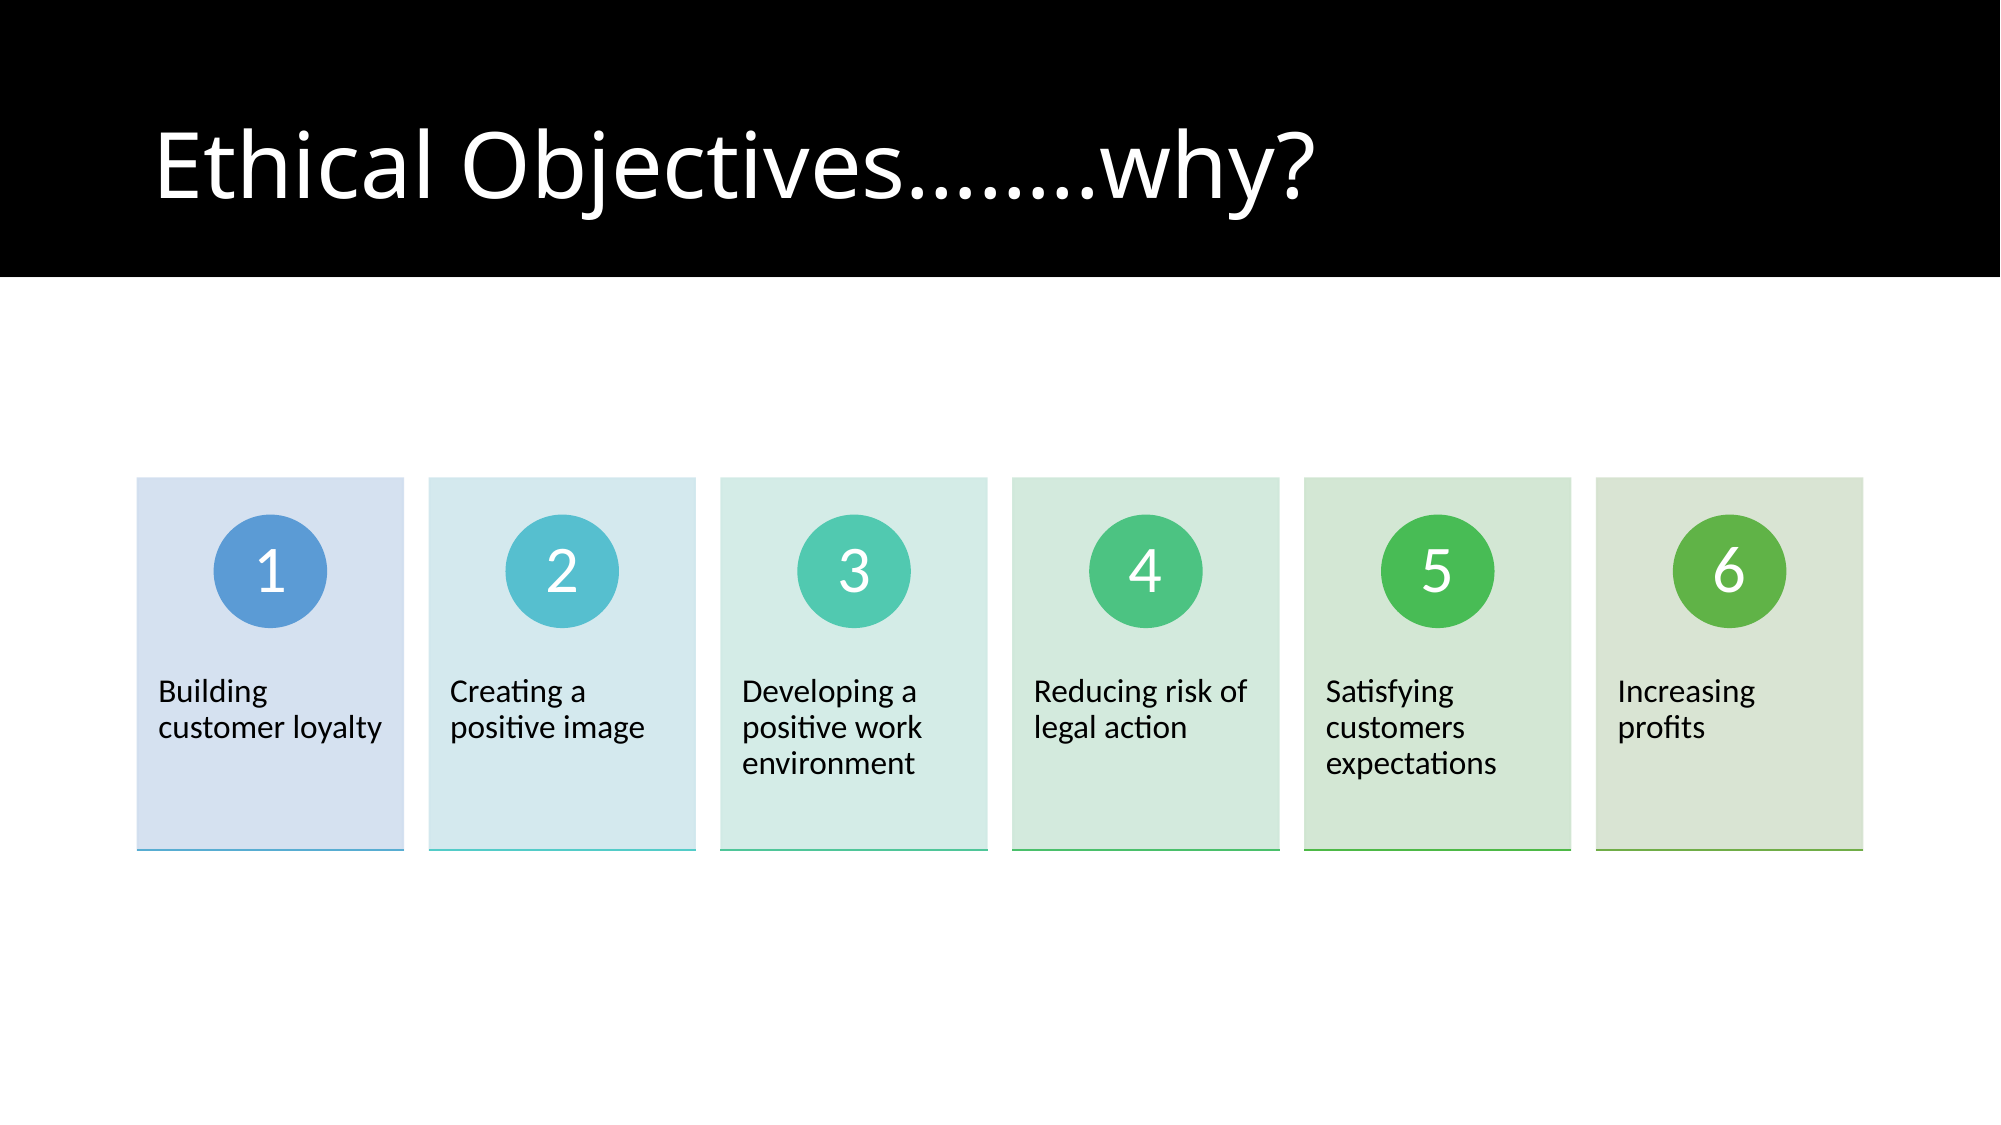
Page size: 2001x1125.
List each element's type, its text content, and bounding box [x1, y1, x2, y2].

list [137, 330, 1863, 998]
text_box [0, 0, 2000, 276]
text_box [0, 276, 2000, 1125]
title Ethical Objectives……..why? [137, 59, 1863, 278]
